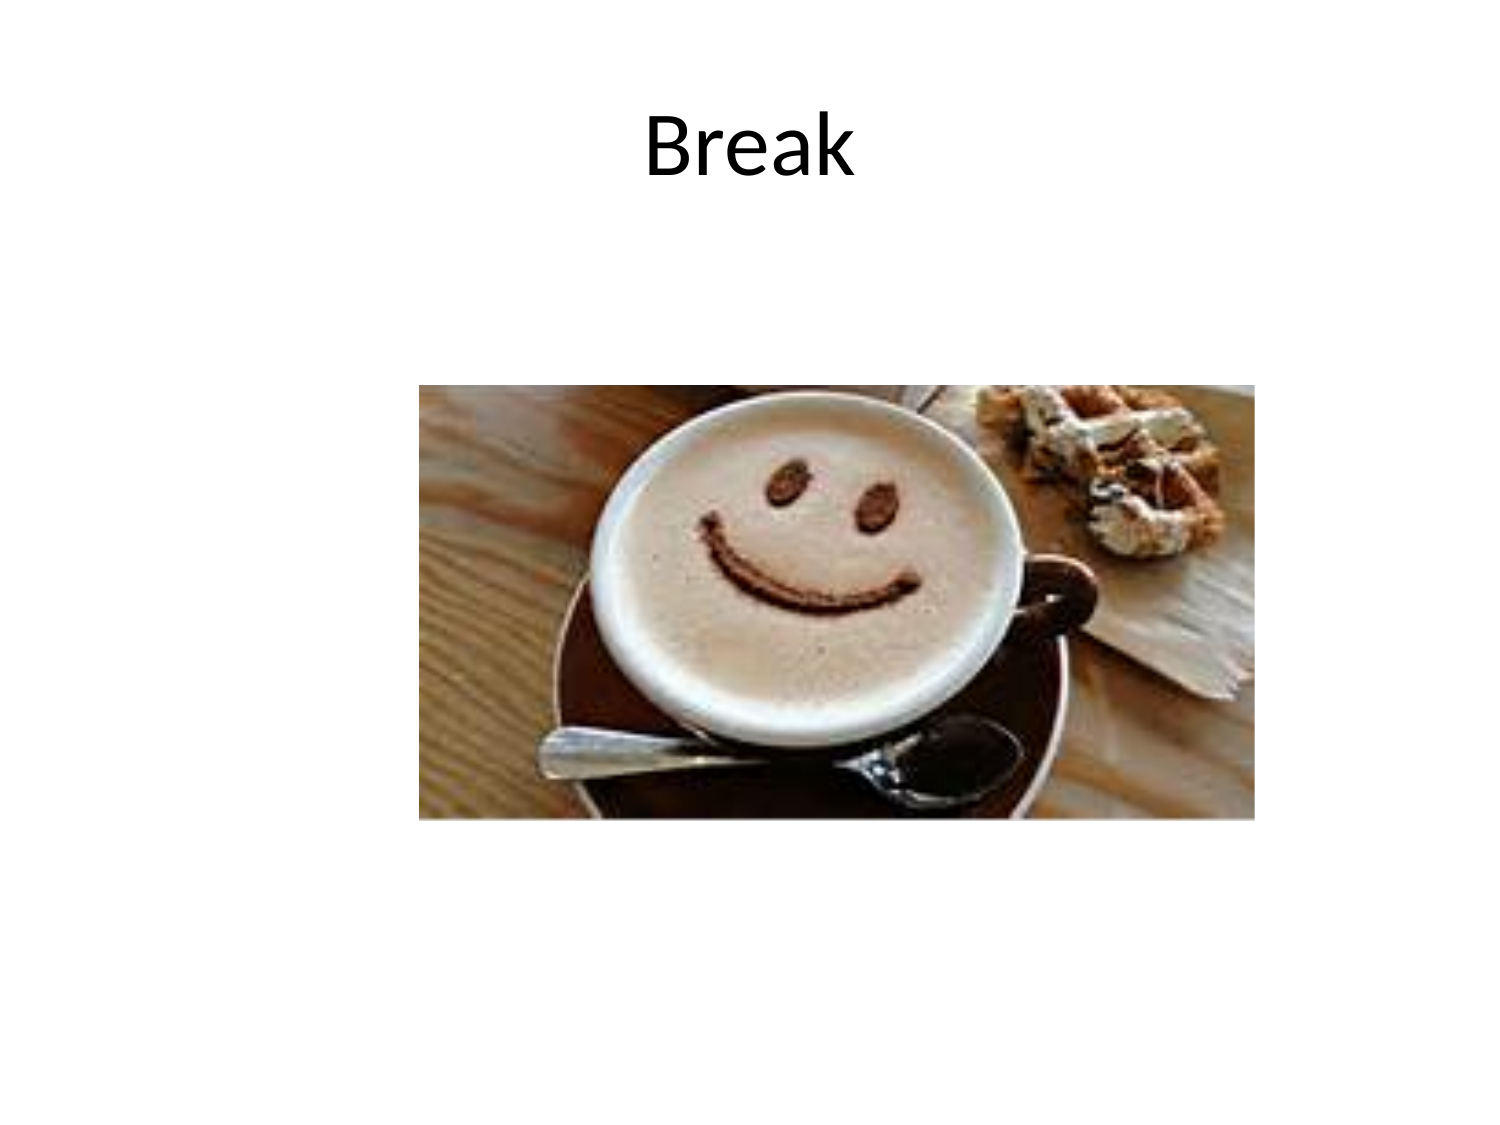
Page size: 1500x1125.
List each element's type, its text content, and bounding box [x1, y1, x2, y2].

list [418, 385, 1256, 821]
title Break [75, 45, 1425, 233]
